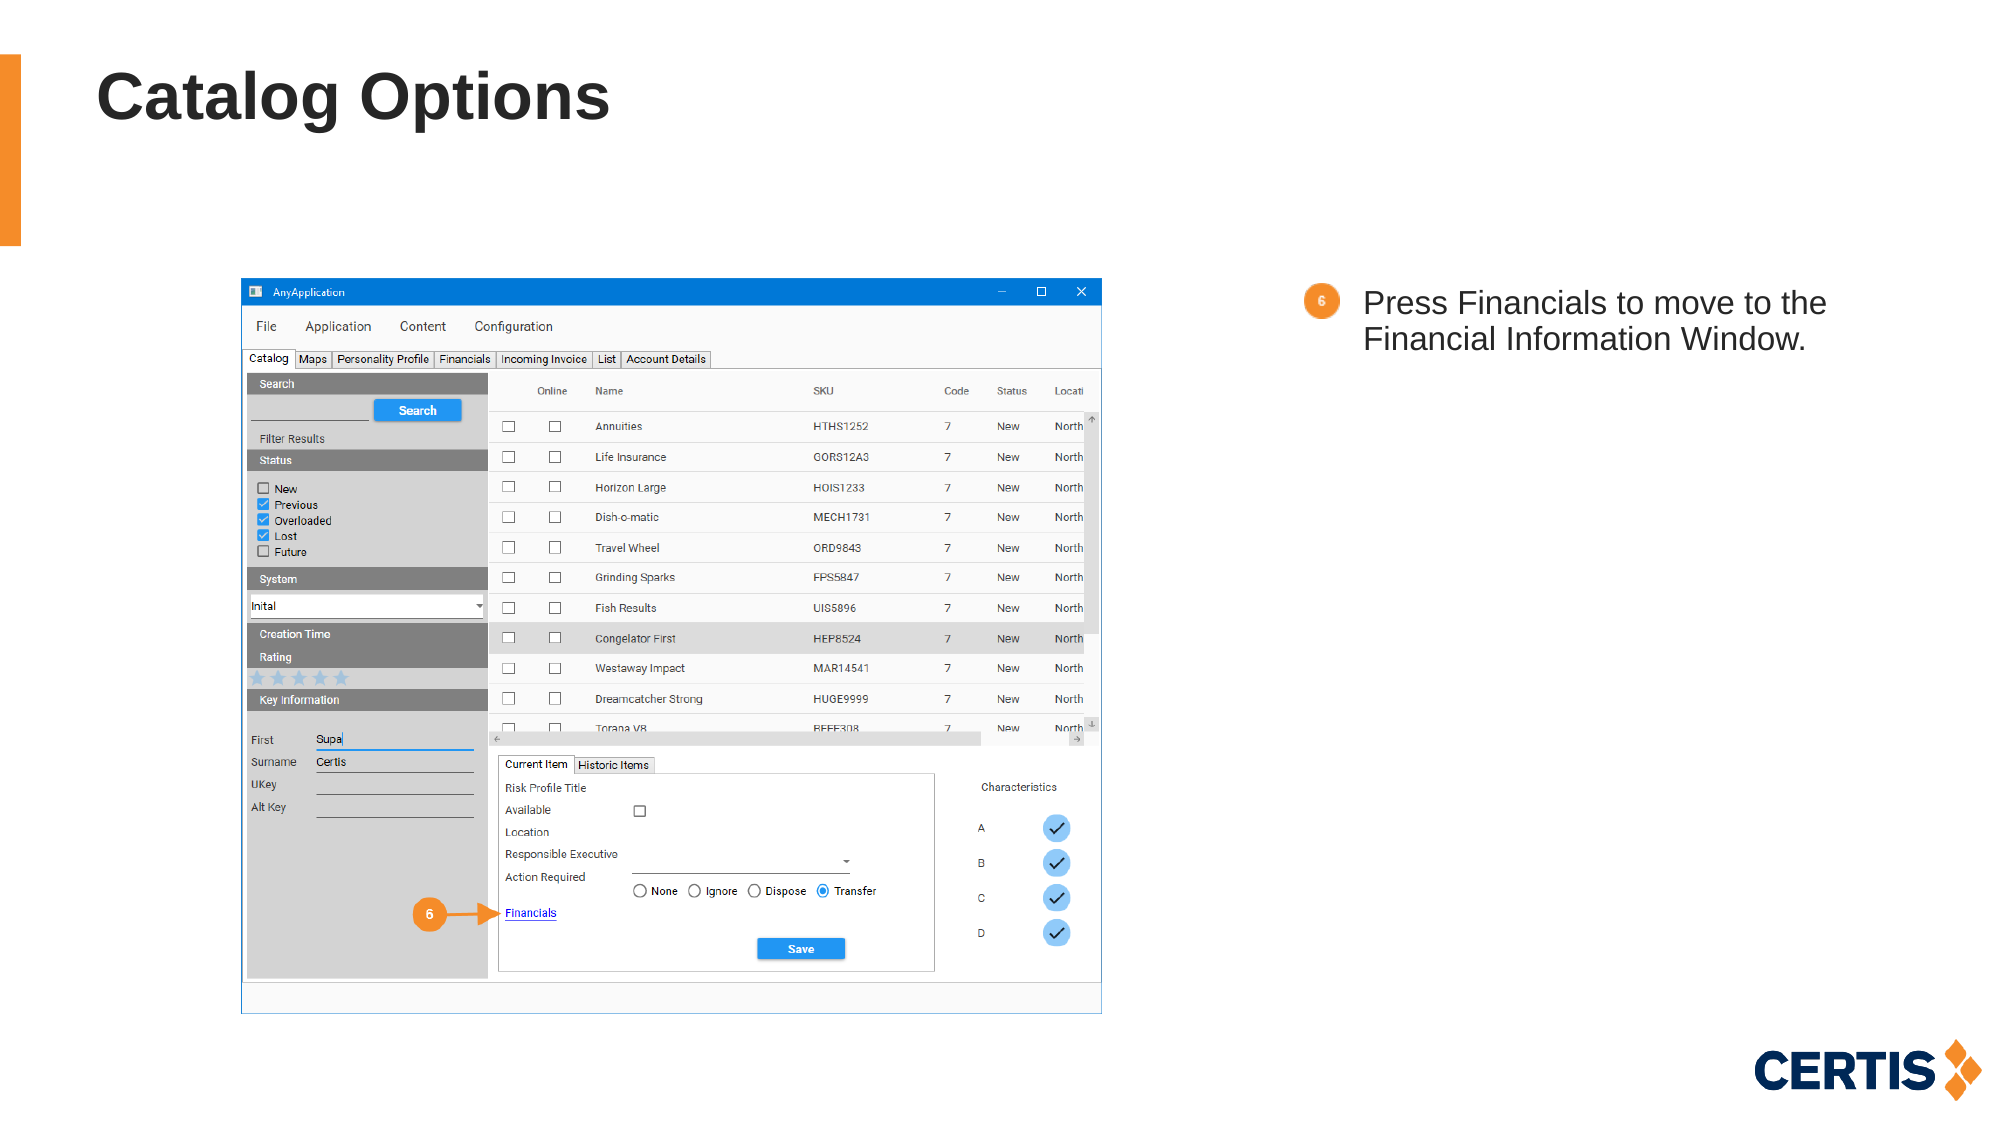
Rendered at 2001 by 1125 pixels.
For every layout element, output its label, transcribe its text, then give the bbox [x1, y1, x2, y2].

picture [1755, 1039, 1982, 1101]
picture [241, 278, 1102, 1014]
list Press Financials to move to the Financial Information Window. [1289, 278, 1918, 1014]
title Catalog Options [82, 54, 1918, 247]
picture [1304, 283, 1340, 319]
